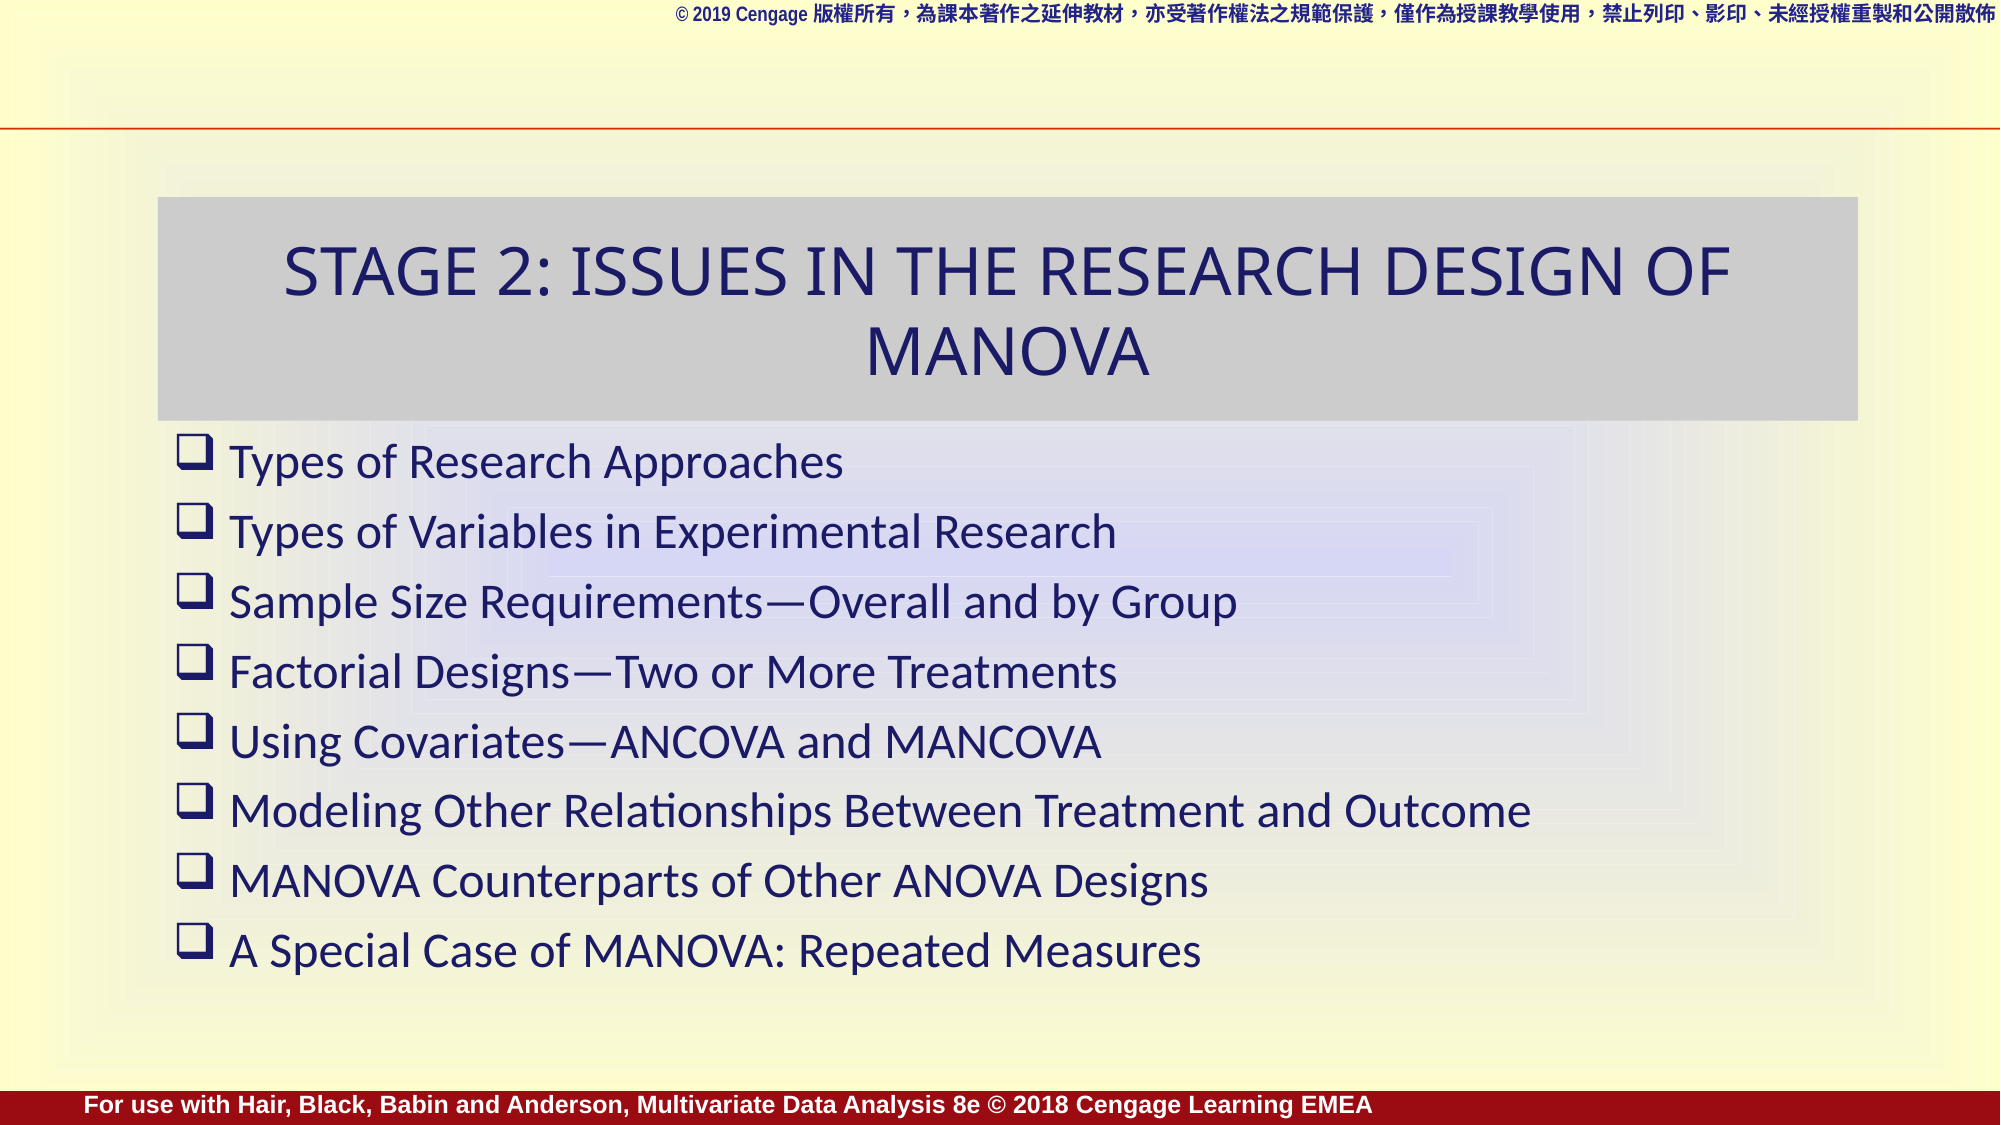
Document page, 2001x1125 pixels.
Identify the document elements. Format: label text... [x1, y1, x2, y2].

title Stage 2: Issues in the Research Design of Manova [157, 197, 1858, 420]
picture [1519, 1091, 2000, 1125]
list Types of Research Approaches Types of Variables in Experimental Research Sample Size Requirements—Overall and by Group Factorial Designs—Two or More Treatments Using Covariates—ANCOVA and MANCOVA Modeling Other Relationships Between Treatment and Outcome MANOVA Counterparts of Other ANOVA Designs A Special Case of MANOVA: Repeated Measures [157, 420, 1858, 667]
text_box For use with Hair, Black, Babin and Anderson, Multivariate Data Analysis 8e © 2018 Cengage Learning EMEA [0, 1081, 1519, 1125]
